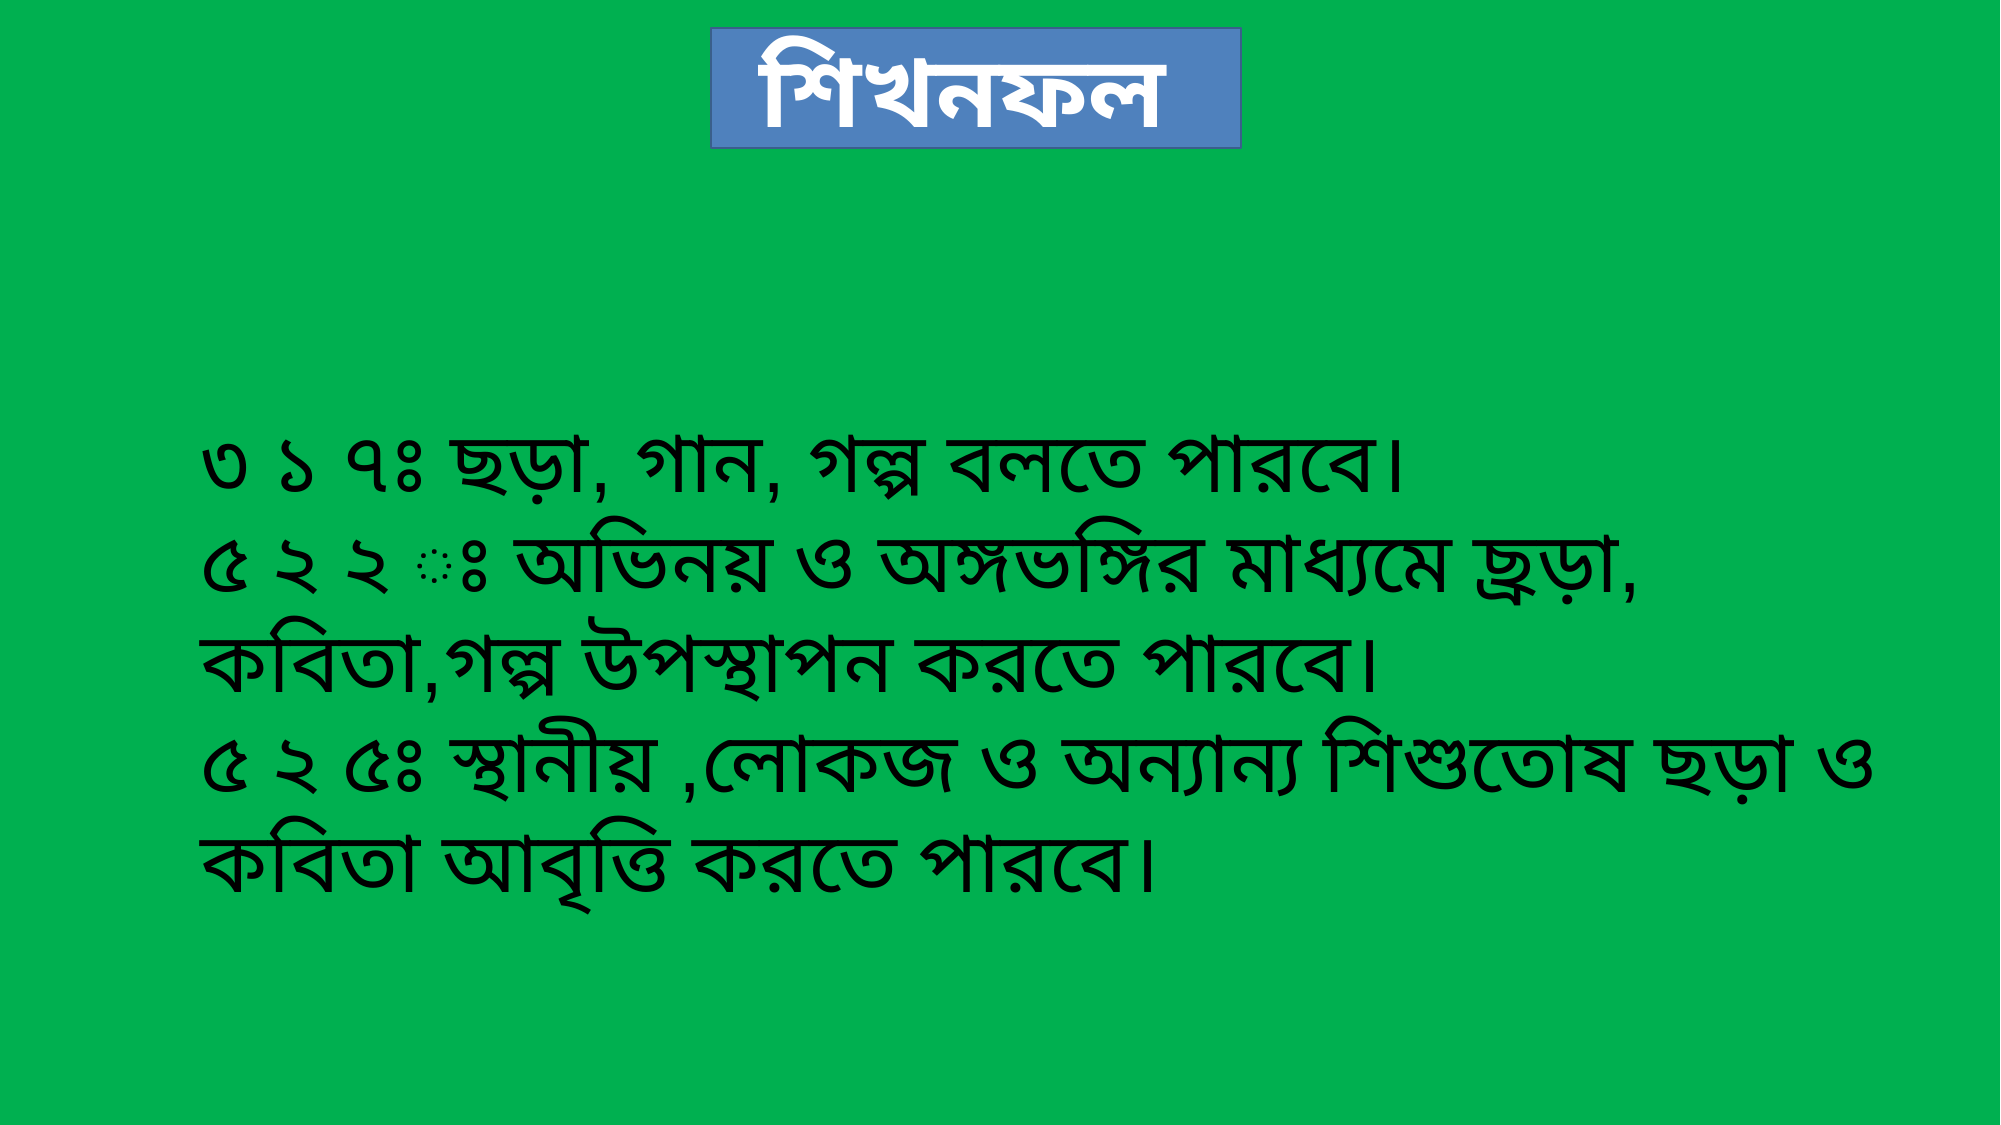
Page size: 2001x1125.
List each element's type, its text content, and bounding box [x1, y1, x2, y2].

text_box শিখনফল [710, 27, 1242, 149]
text_box ৩ ১ ৭ঃ ছড়া, গান, গল্প বলতে পারবে। ৫ ২ ২ ঃ অভিনয় ও অঙ্গভঙ্গির মাধ্যমে ছ্রড়া, কবিতা,গল্প উপস্থাপন করতে পারবে। ৫ ২ ৫ঃ স্থানীয় ,লোকজ ও অন্যান্য শিশুতোষ ছড়া ও কবিতা আবৃত্তি করতে পারবে। [186, 401, 2000, 917]
